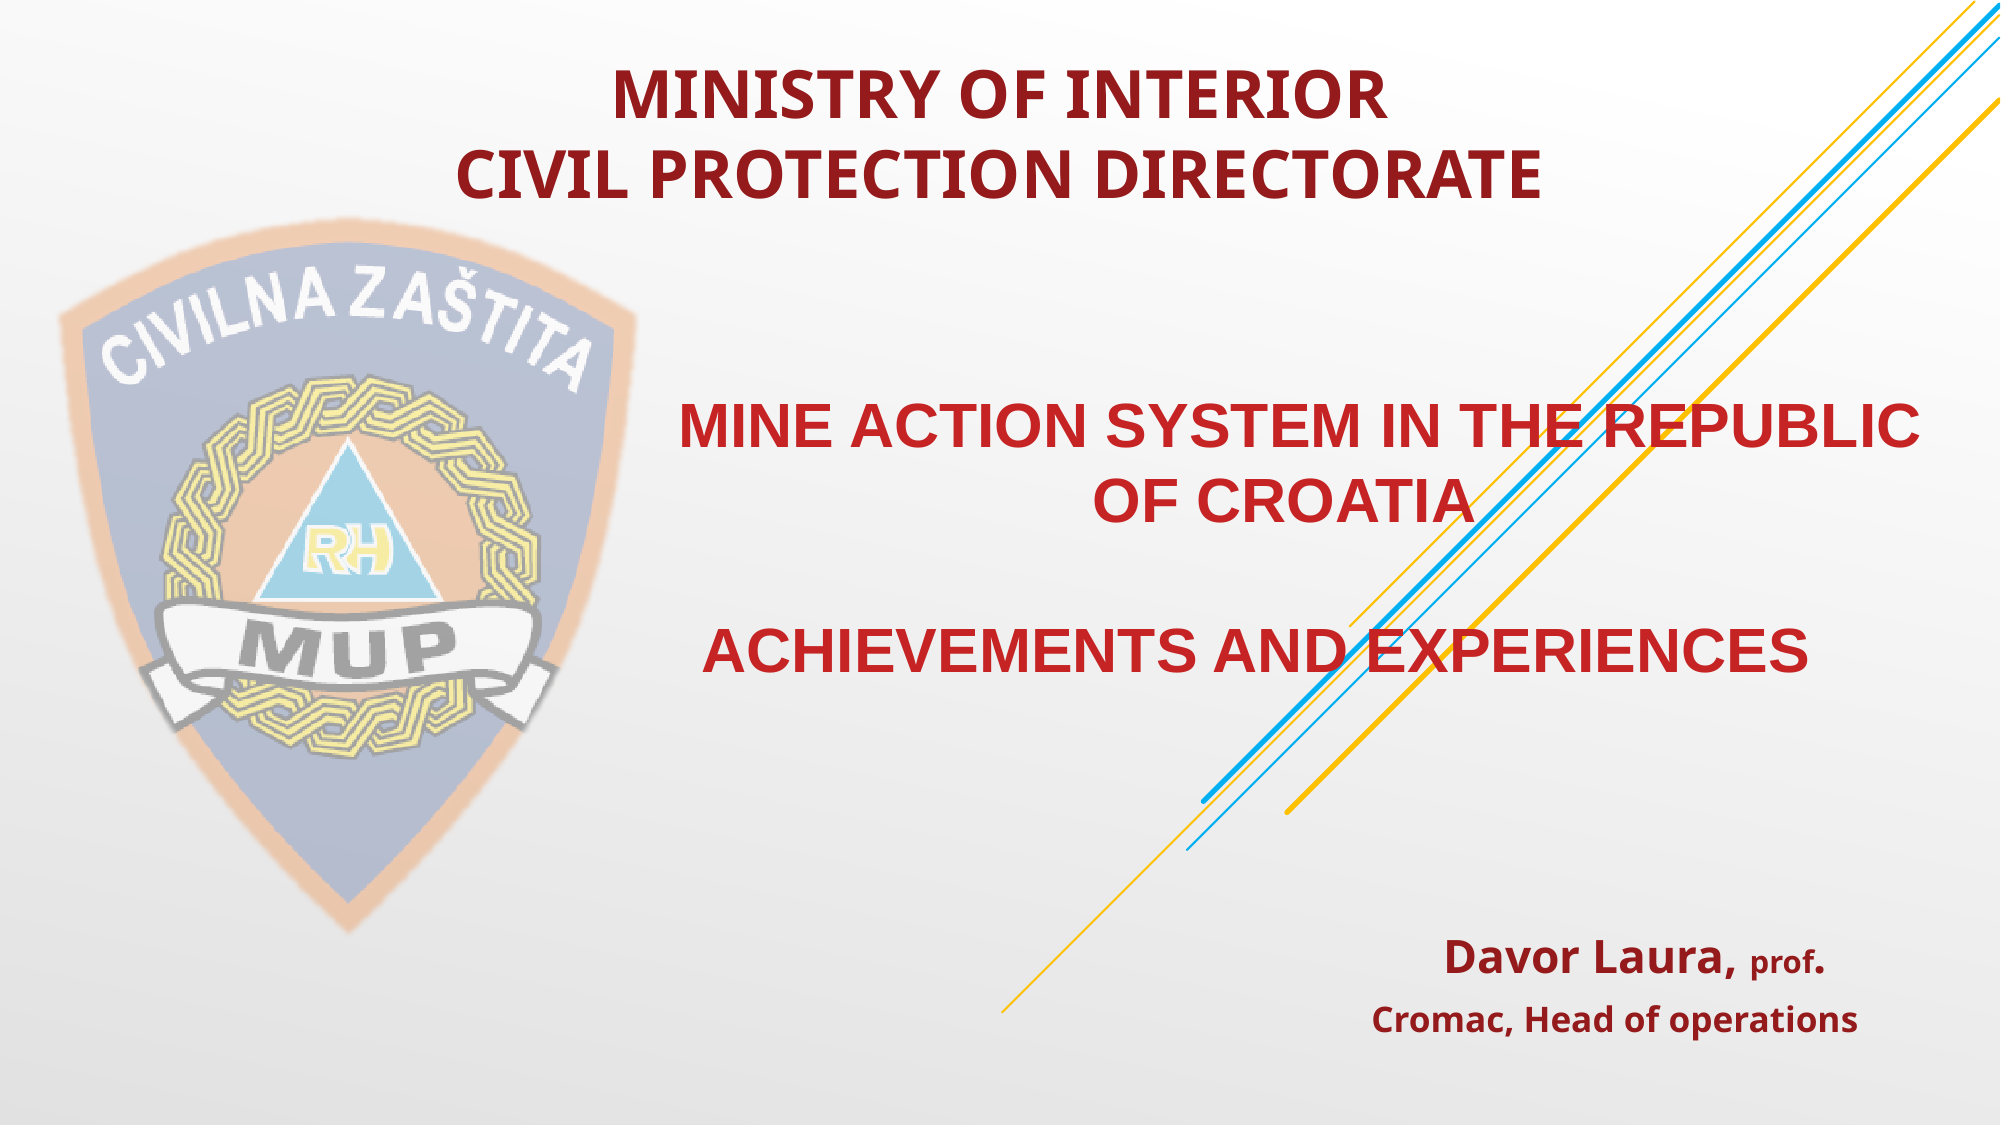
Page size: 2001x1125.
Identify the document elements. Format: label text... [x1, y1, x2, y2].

text_box MINE ACTION SYSTEM IN THE REPUBLIC OF CROATIA ACHIEVEMENTS AND EXPERIENCES [617, 377, 1984, 693]
title MINISTRY OF INTERIOR CIVIL PROTECTION DIRECTORATE [0, 49, 2000, 214]
text_box Davor Laura, prof. Cromac, Head of operations [1356, 918, 1984, 1049]
text_box [62, 221, 634, 935]
